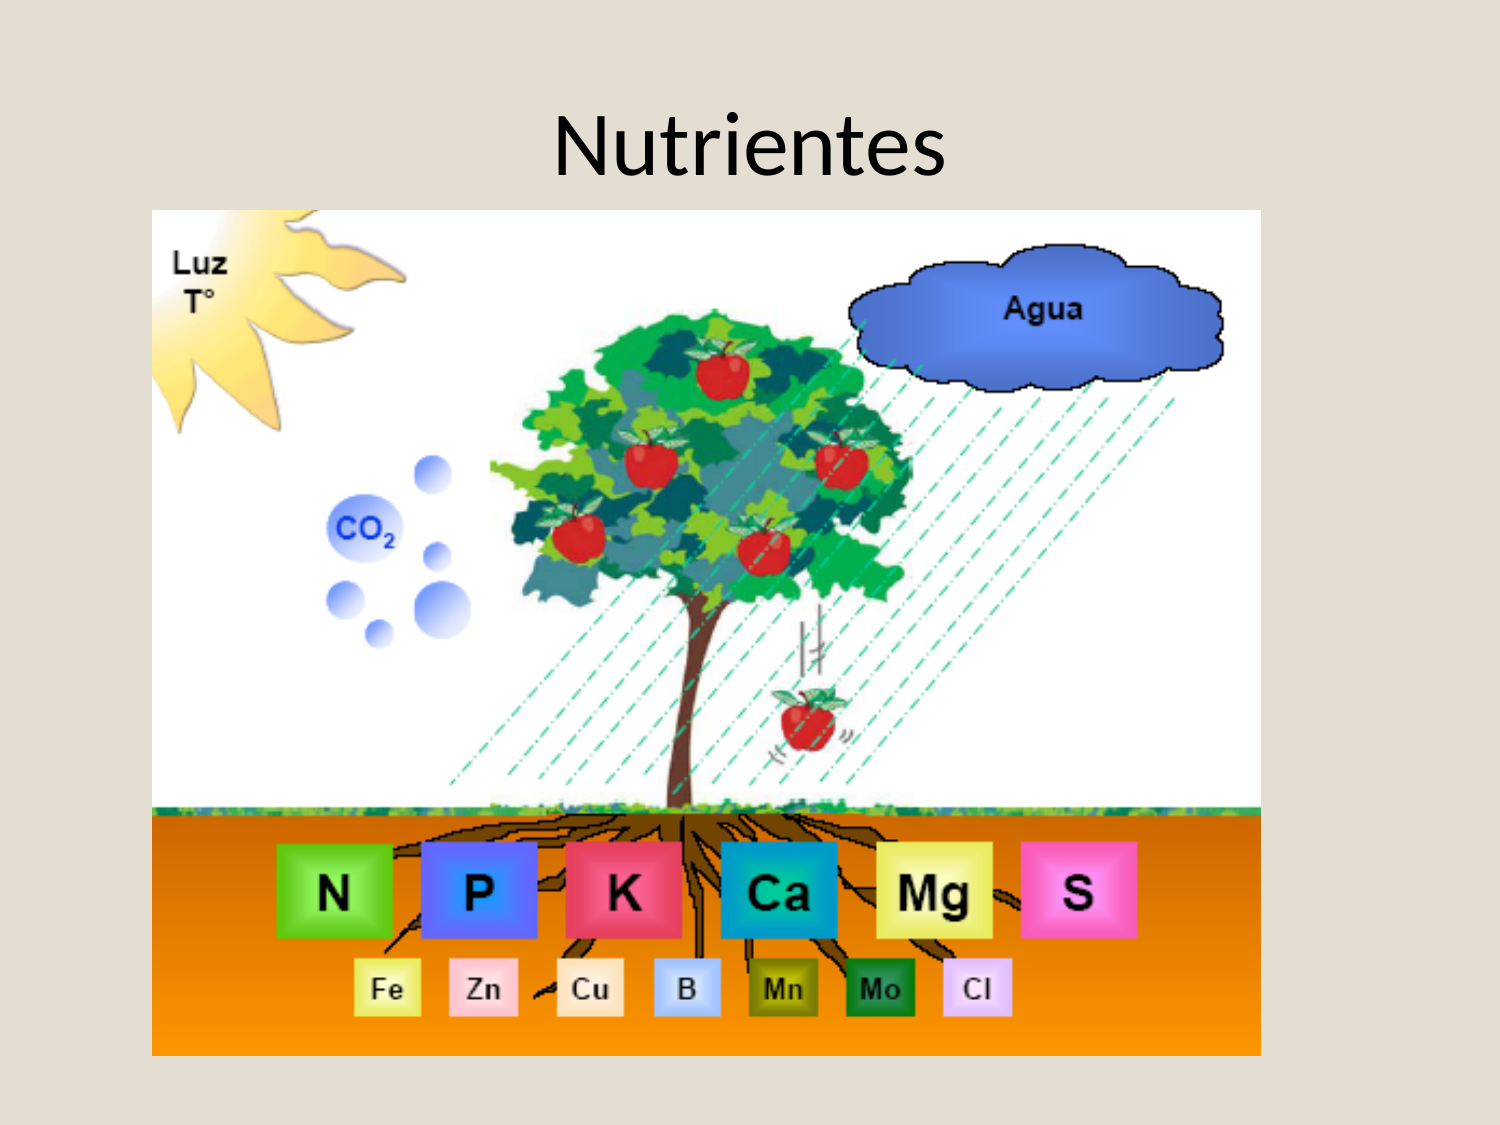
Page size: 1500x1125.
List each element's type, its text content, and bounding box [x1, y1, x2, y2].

title Nutrientes [75, 45, 1425, 233]
picture [152, 210, 1261, 1057]
